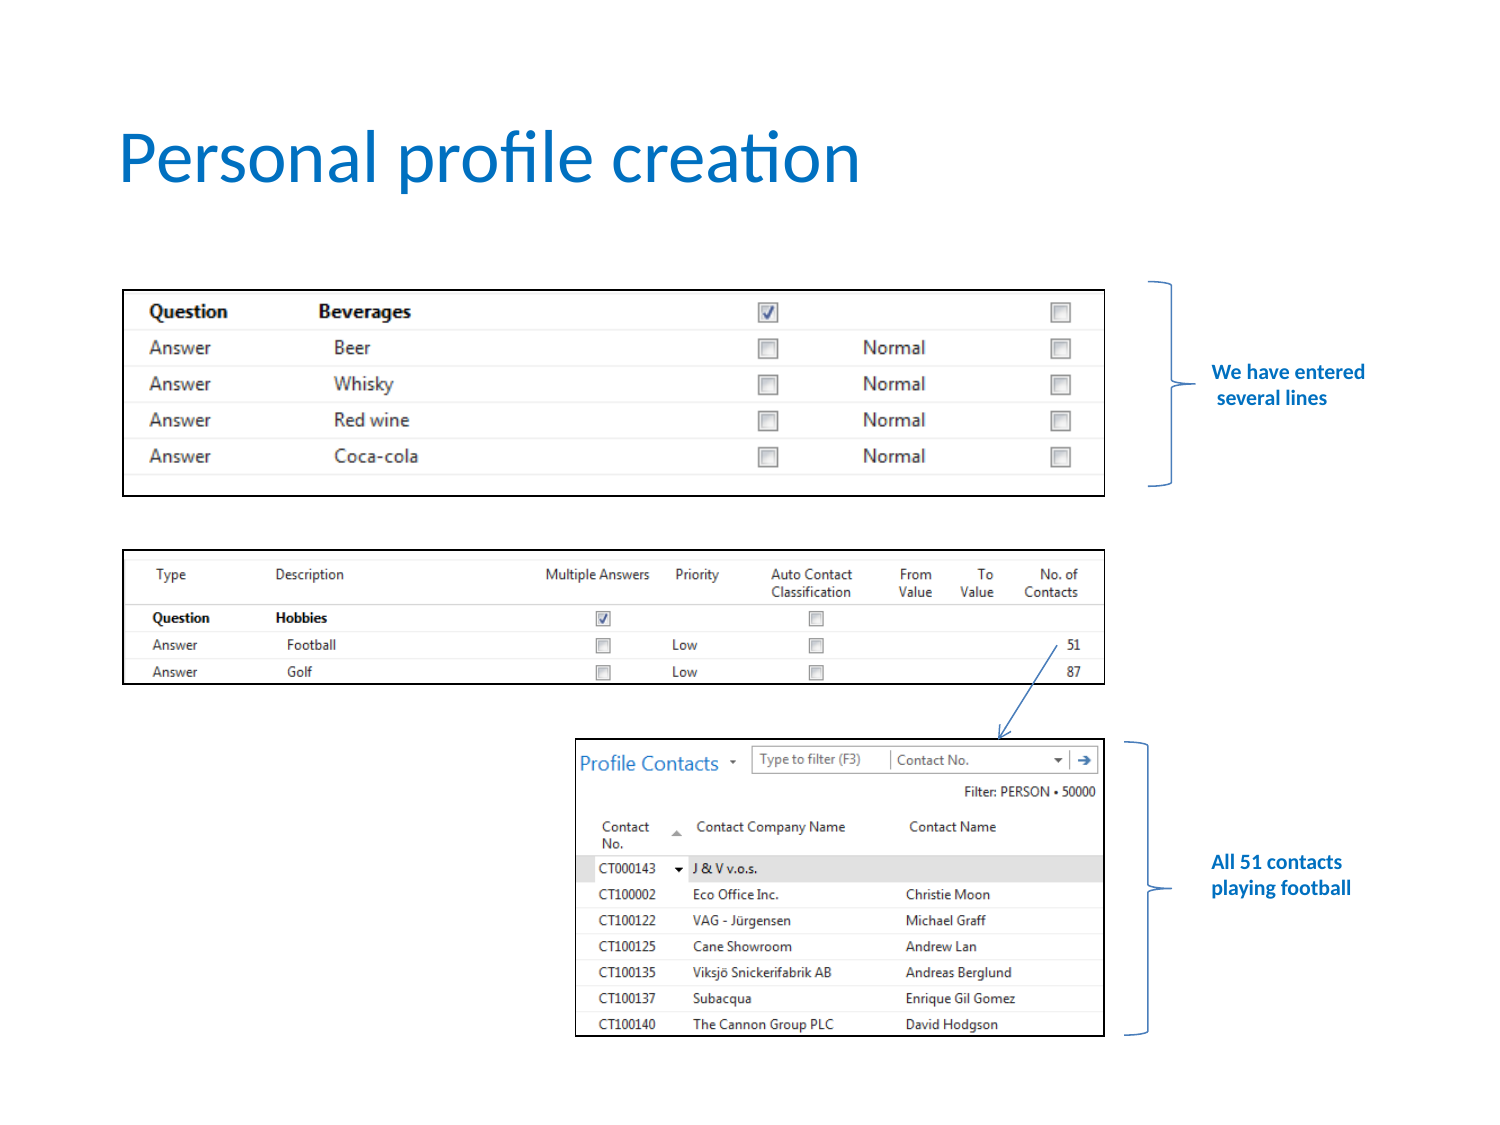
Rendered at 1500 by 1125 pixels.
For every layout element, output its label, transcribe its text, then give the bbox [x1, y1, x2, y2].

text_box Personal profile creation [104, 100, 878, 205]
text_box We have entered several lines [1196, 349, 1381, 417]
text_box [1124, 741, 1173, 1036]
text_box All 51 contacts playing football [1196, 840, 1367, 934]
picture [123, 550, 1104, 684]
text_box [1147, 280, 1196, 488]
picture [575, 739, 1104, 1036]
picture [123, 290, 1104, 496]
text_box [997, 644, 1058, 740]
